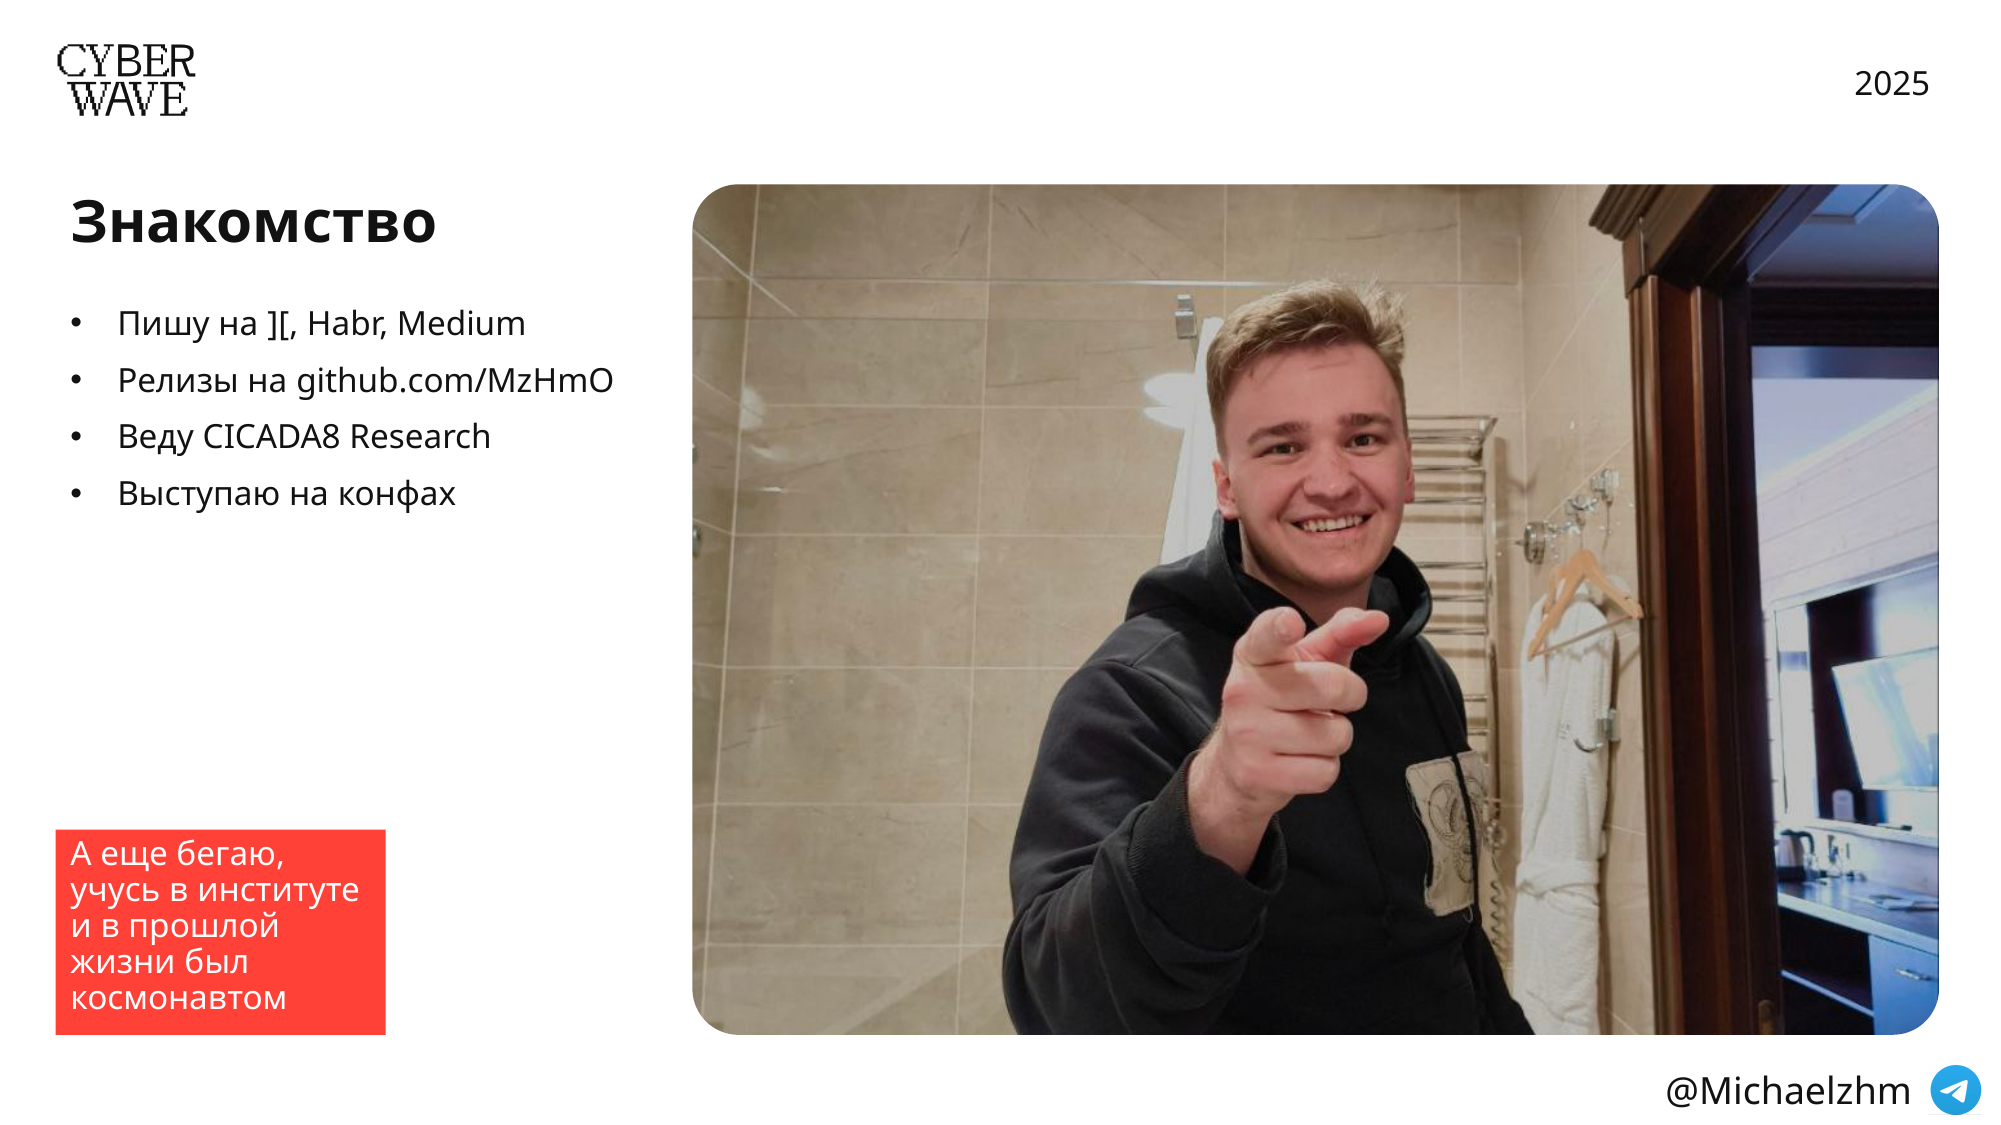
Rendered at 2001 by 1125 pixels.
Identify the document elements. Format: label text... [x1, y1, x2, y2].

picture [691, 183, 1940, 1036]
list Знакомство [55, 184, 632, 262]
text_box @Michaelzhm [1650, 1059, 1927, 1120]
list Пишу на ][, Habr, Medium Релизы на github.com/MzHmO Веду CICADA8 Research Выступаю на конфах [55, 299, 632, 452]
picture [54, 43, 197, 121]
picture [1928, 1065, 1982, 1116]
list А еще бегаю, учусь в институте и в прошлой жизни был космонавтом [55, 829, 386, 1035]
